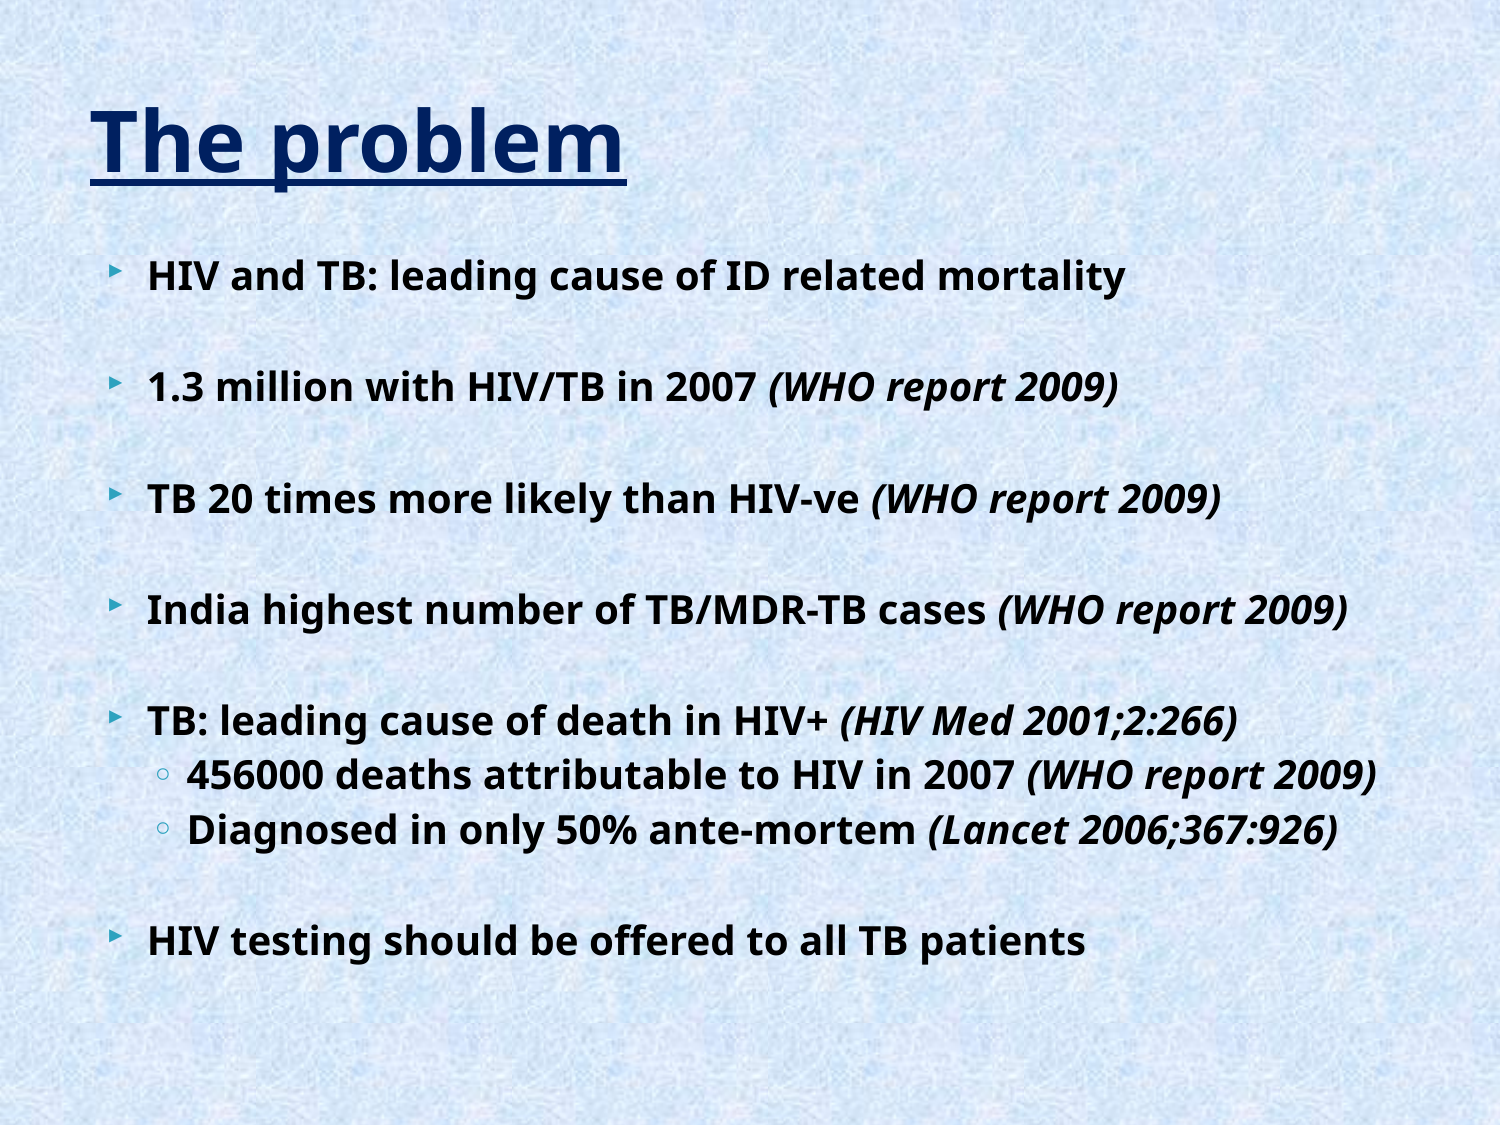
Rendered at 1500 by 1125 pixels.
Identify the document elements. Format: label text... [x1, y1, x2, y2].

title The problem [75, 45, 1425, 233]
list HIV and TB: leading cause of ID related mortality 1.3 million with HIV/TB in 2007 (WHO report 2009) TB 20 times more likely than HIV-ve (WHO report 2009) India highest number of TB/MDR-TB cases (WHO report 2009) TB: leading cause of death in HIV+ (HIV Med 2001;2:266) 456000 deaths attributable to HIV in 2007 (WHO report 2009) Diagnosed in only 50% ante-mortem (Lancet 2006;367:926) HIV testing should be offered to all TB patients [75, 243, 1425, 986]
picture [0, 0, 1500, 1125]
